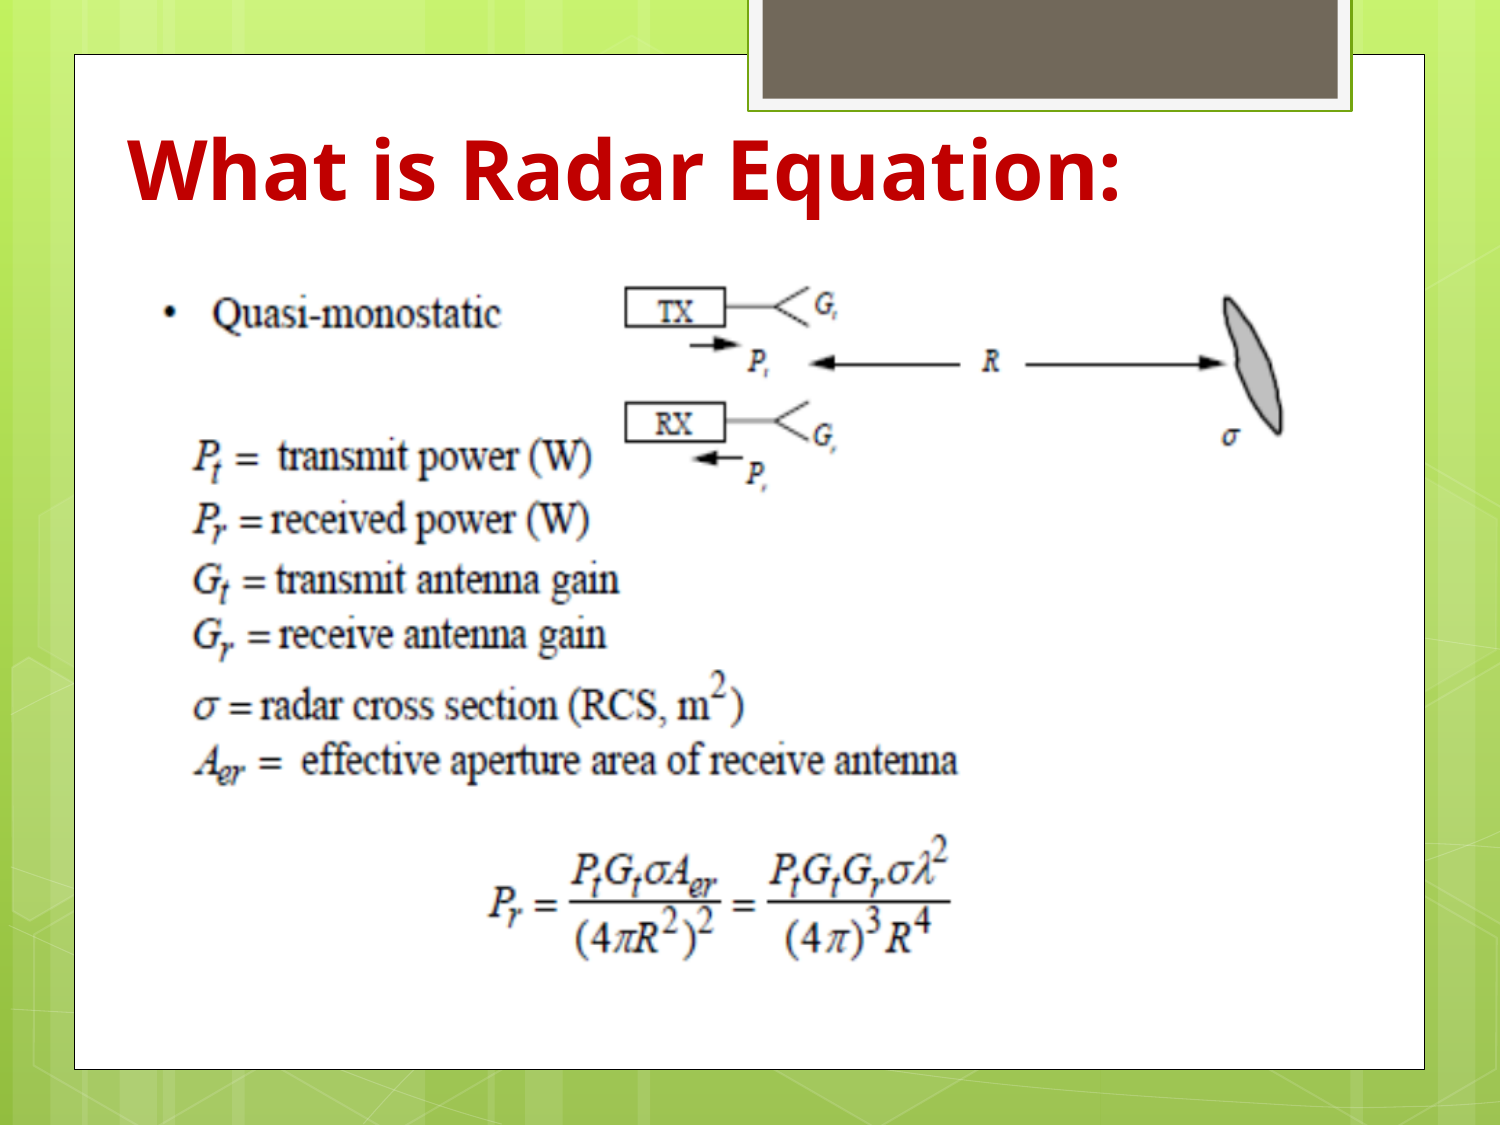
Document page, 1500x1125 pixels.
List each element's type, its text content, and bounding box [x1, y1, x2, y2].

title What is Radar Equation: [112, 99, 1265, 225]
picture [74, 269, 1376, 1006]
